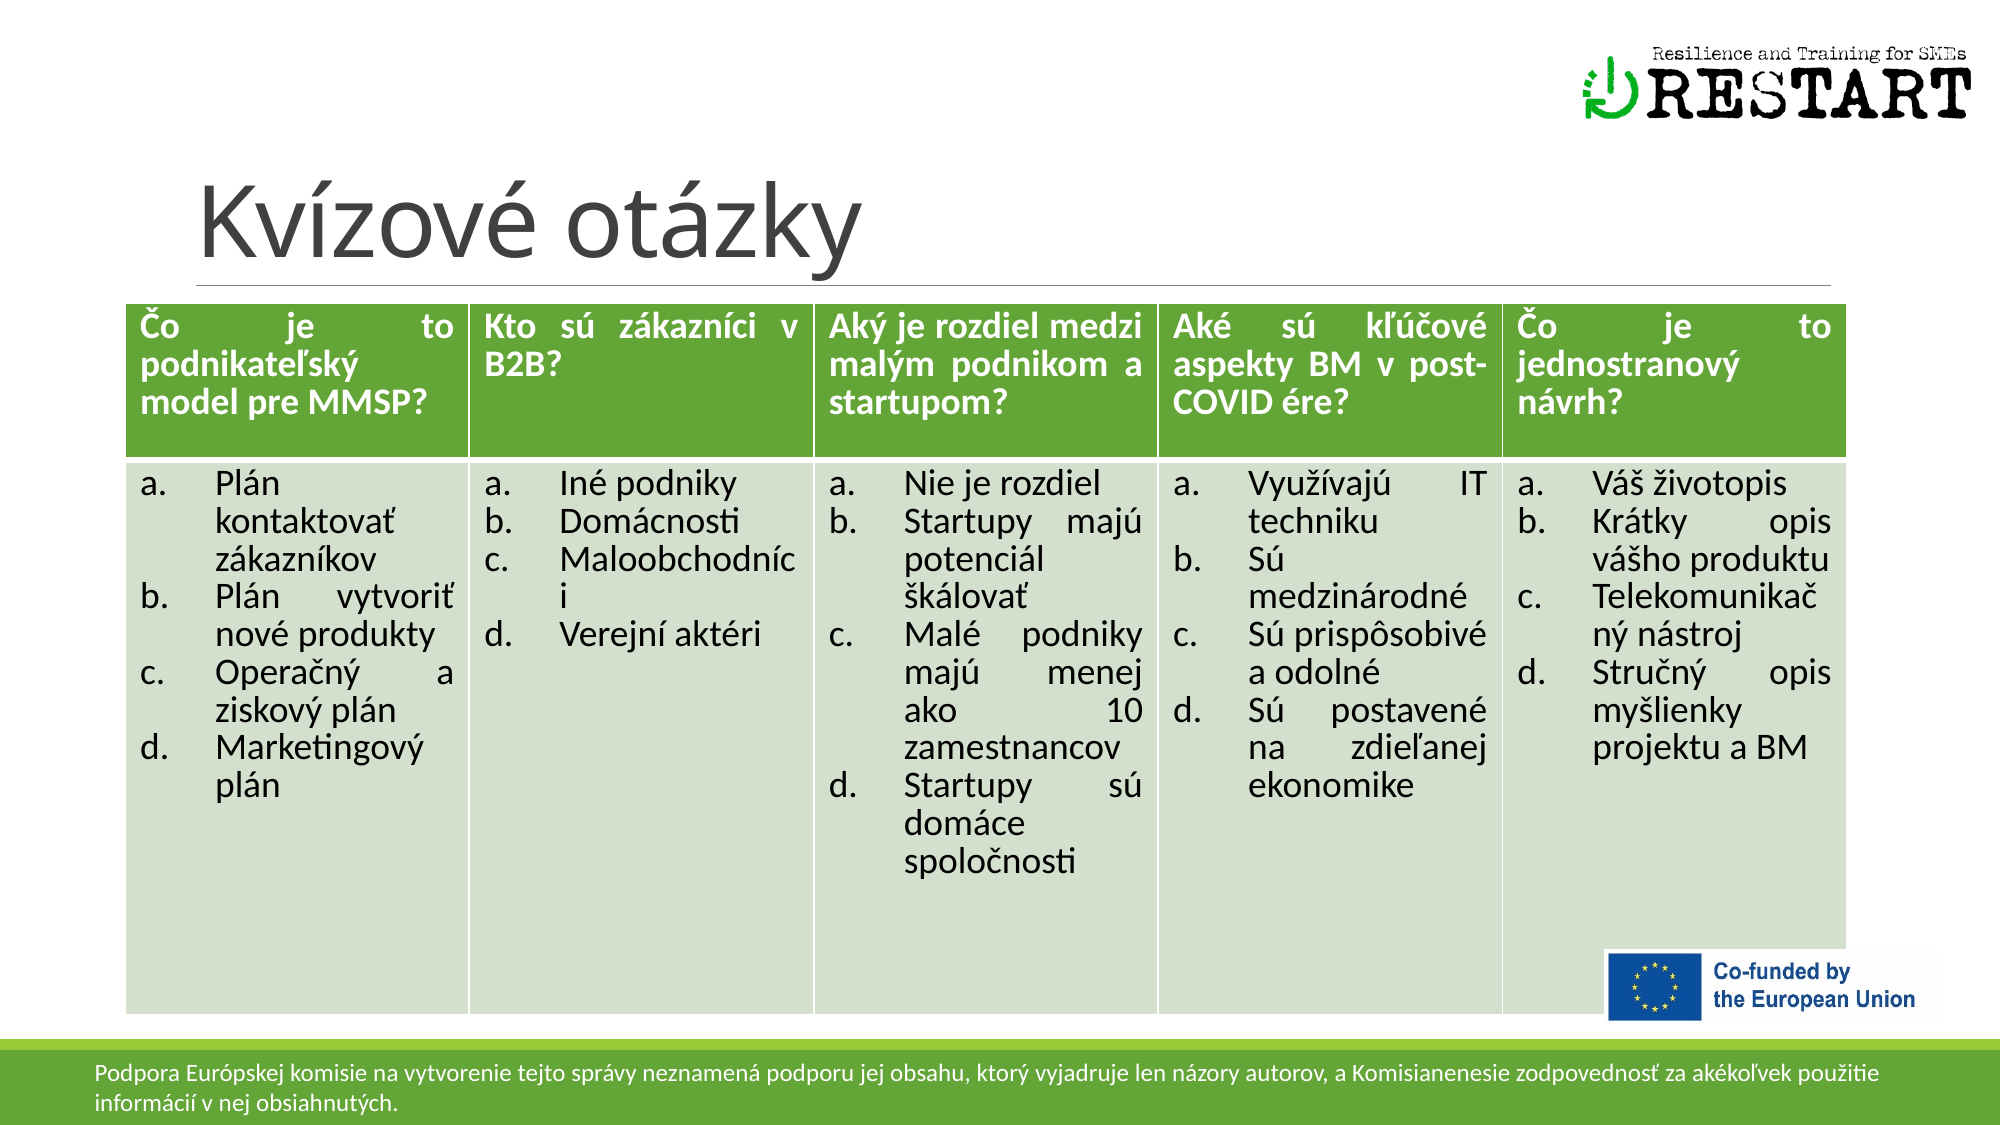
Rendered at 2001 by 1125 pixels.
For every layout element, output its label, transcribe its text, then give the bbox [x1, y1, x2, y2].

table_cell Plán kontaktovať zákazníkov Plán vytvoriť nové produkty Operačný a ziskový plán Marketingový plán [126, 463, 468, 1014]
table_header Čo je to jednostranový návrh? [1503, 304, 1846, 457]
table_header Aký je rozdiel medzi malým podnikom a startupom? [815, 304, 1157, 457]
table_header Kto sú zákazníci v B2B? [470, 304, 813, 457]
table_cell Využívajú IT techniku Sú medzinárodné Sú prispôsobivé a odolné Sú postavené na zdieľanej ekonomike [1159, 463, 1502, 1014]
table_cell Nie je rozdiel Startupy majú potenciál škálovať Malé podniky majú menej ako 10 zamestnancov Startupy sú domáce spoločnosti [815, 463, 1157, 1014]
table_cell Váš životopis Krátky opis vášho produktu Telekomunikačný nástroj Stručný opis myšlienky projektu a BM [1503, 463, 1846, 1014]
picture [1604, 949, 1938, 1026]
picture [1582, 46, 1971, 119]
table_header Aké sú kľúčové aspekty BM v post- COVID ére? [1159, 304, 1502, 457]
table_cell Iné podniky Domácnosti Maloobchodníci Verejní aktéri [470, 463, 813, 1014]
table_header Čo je to podnikateľský model pre MMSP? [126, 304, 468, 457]
text_box Podpora Európskej komisie na vytvorenie tejto správy neznamená podporu jej obsahu, ktorý vyjadruje len názory autorov, a Komisianenesie zodpovednosť za akékoľvek použitie informácií v nej obsiahnutých. [79, 1049, 1925, 1124]
title Kvízové otázky [180, 47, 1830, 285]
